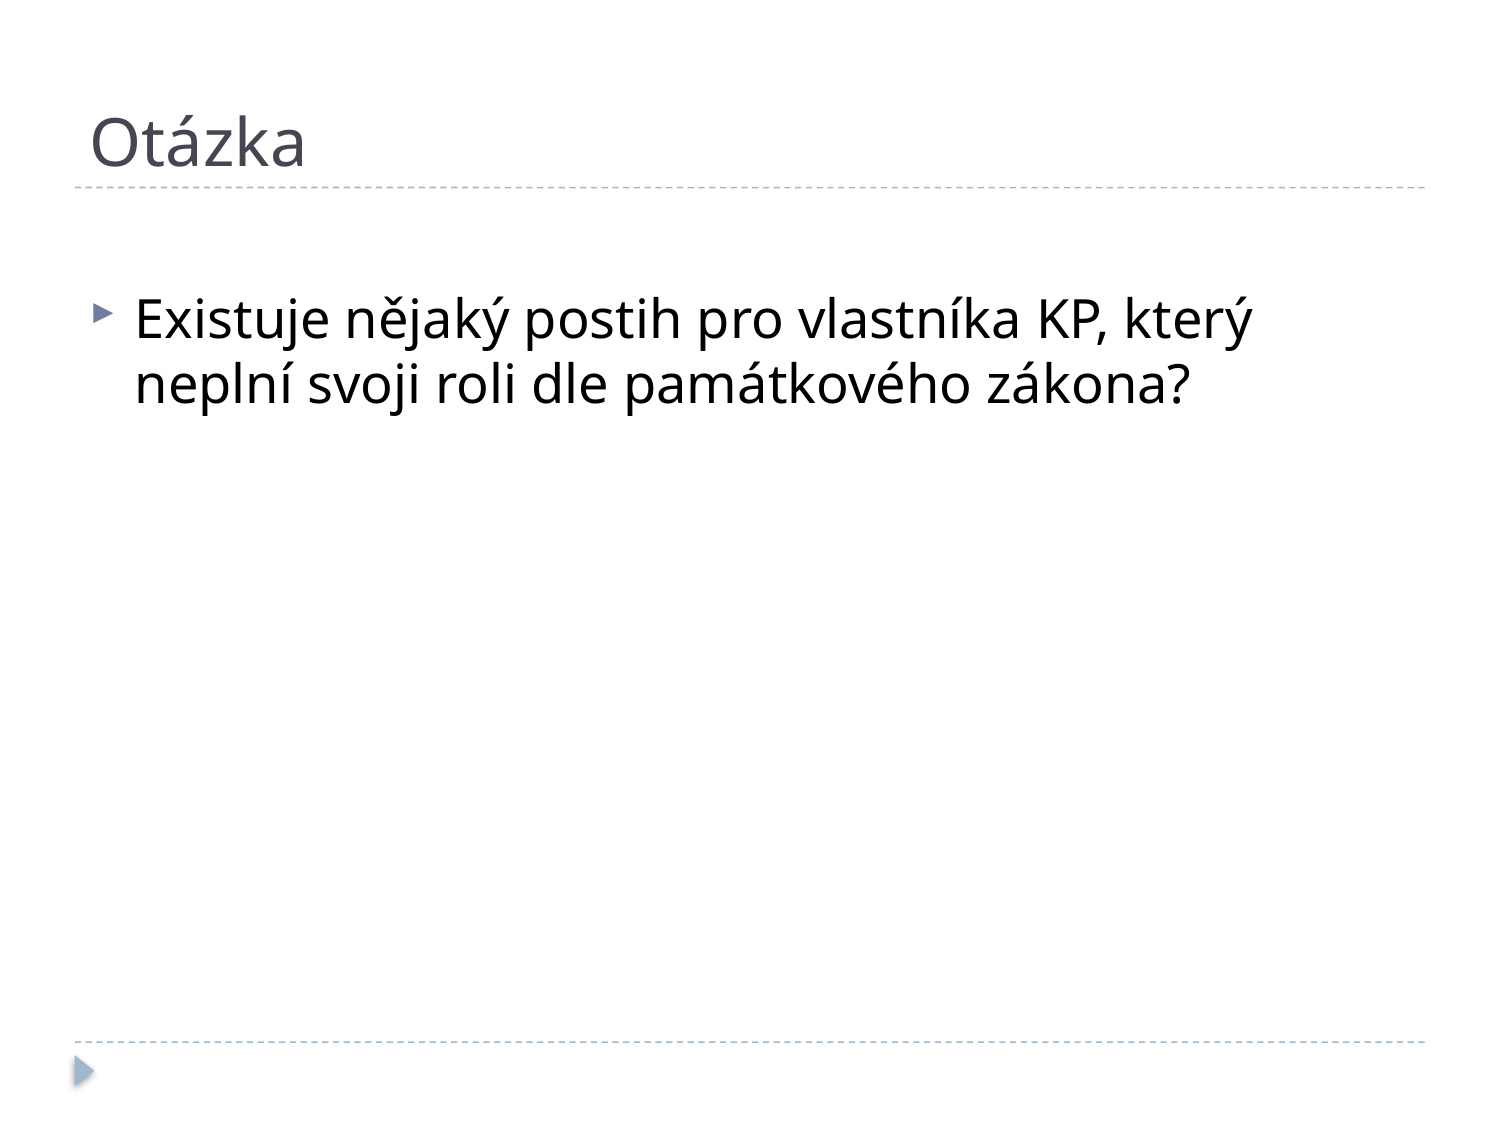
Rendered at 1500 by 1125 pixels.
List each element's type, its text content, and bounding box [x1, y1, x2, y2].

title Otázka [75, 24, 1425, 188]
list Existuje nějaký postih pro vlastníka KP, který neplní svoji roli dle památkového zákona? [75, 200, 1425, 1010]
